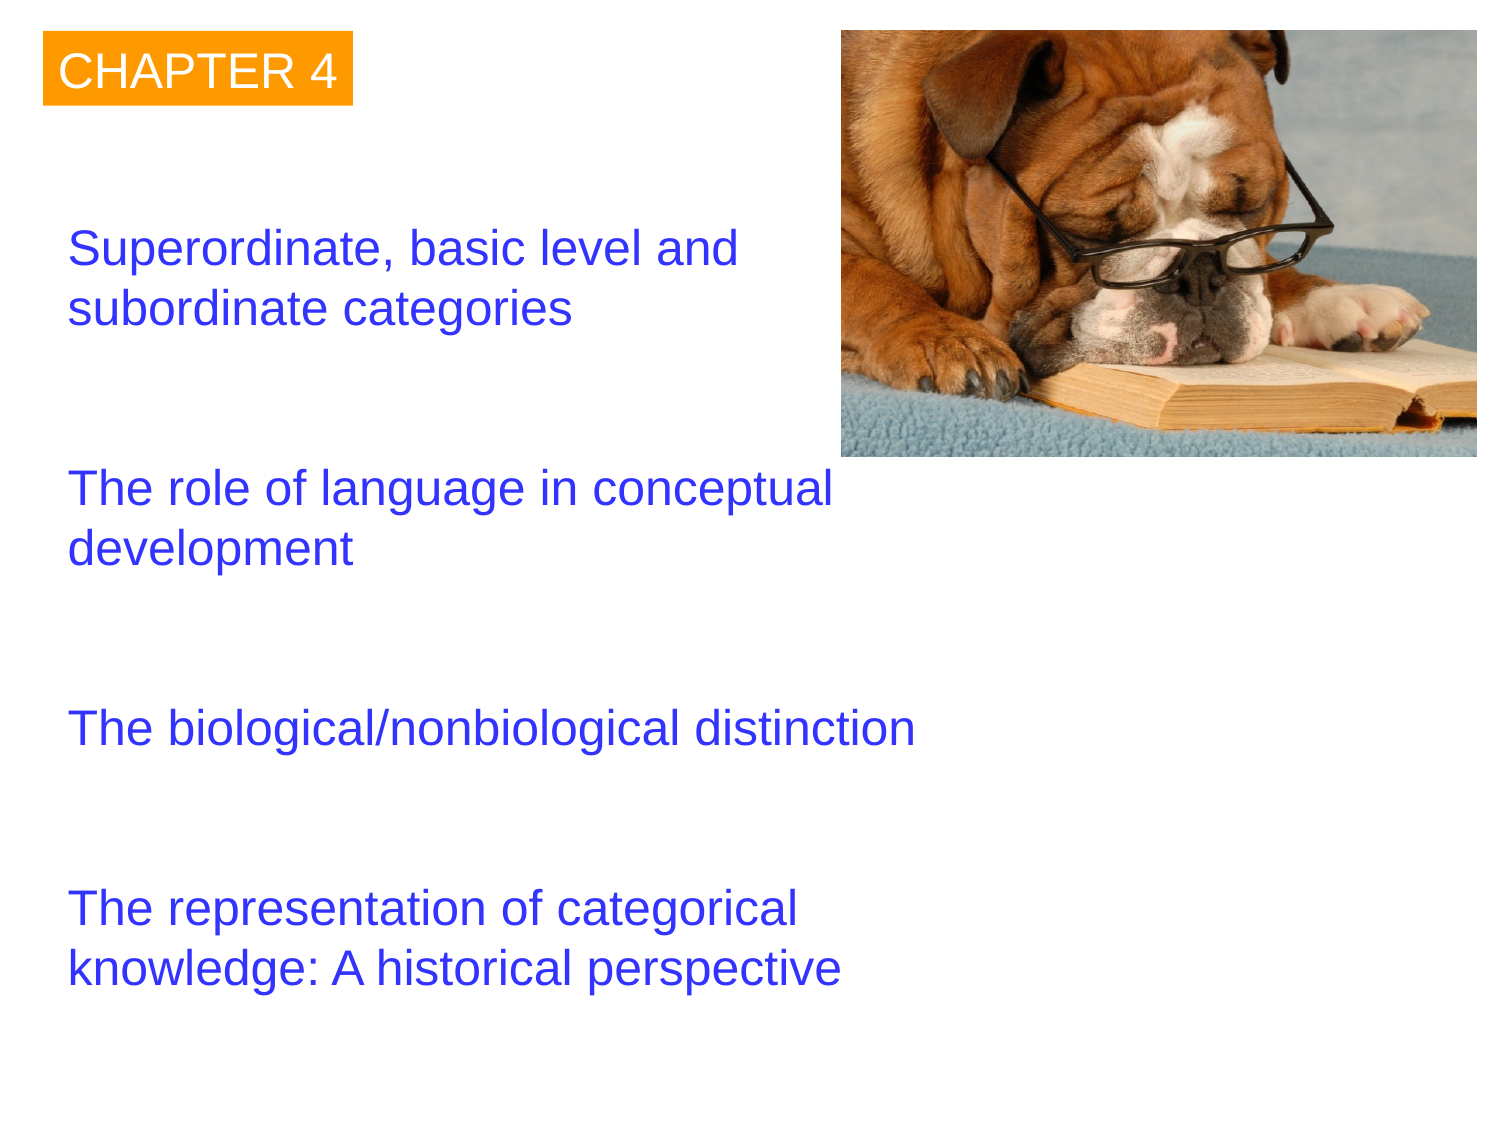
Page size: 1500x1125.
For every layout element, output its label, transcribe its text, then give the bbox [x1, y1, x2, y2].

picture [840, 30, 1477, 457]
text_box CHAPTER 4 [43, 30, 353, 106]
text_box Superordinate, basic level and subordinate categories The role of language in conceptual development The biological/nonbiological distinction The representation of categorical knowledge: A historical perspective [53, 208, 963, 1003]
